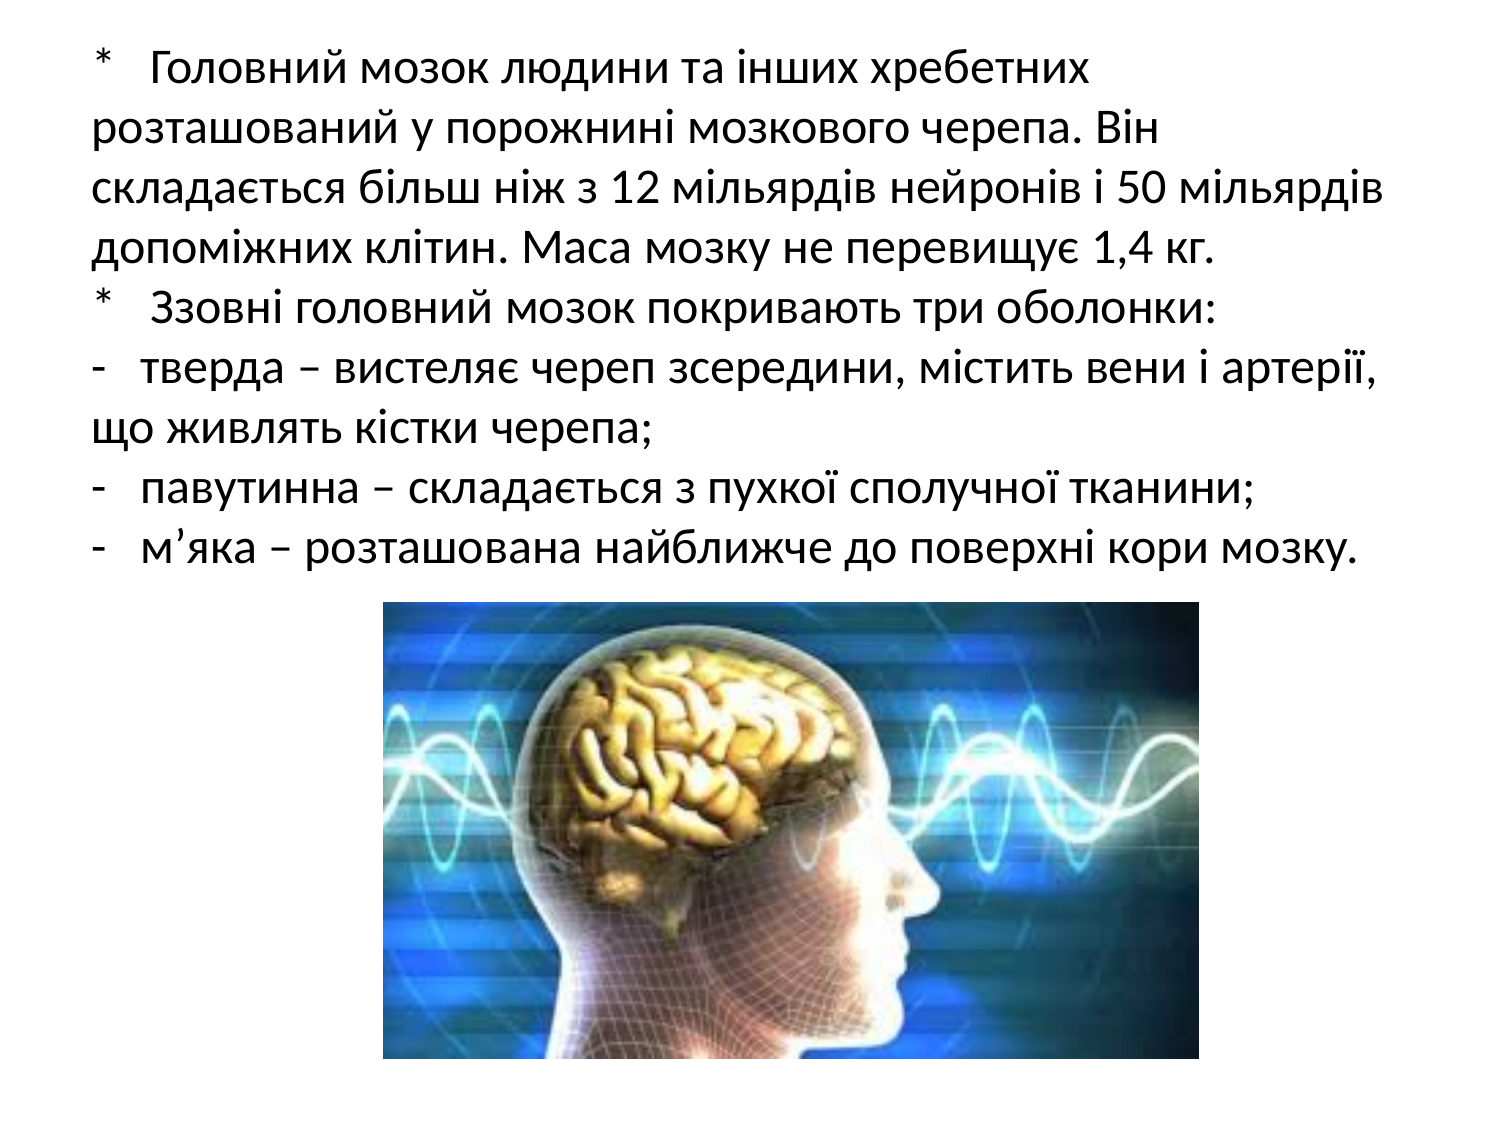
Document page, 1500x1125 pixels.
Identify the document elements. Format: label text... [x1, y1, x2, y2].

title * Головний мозок людини та інших хребетних розташований у порожнині мозкового черепа. Він складається більш ніж з 12 мільярдів нейронів і 50 мільярдів допоміжних клітин. Маса мозку не перевищує 1,4 кг. * Ззовні головний мозок покривають три оболонки: - тверда – вистеляє череп зсередини, містить вени і артерії, що живлять кістки черепа; - павутинна – складається з пухкої сполучної тканини; - м’яка – розташована найближче до поверхні кори мозку. [76, 0, 1424, 657]
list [383, 601, 1199, 1059]
